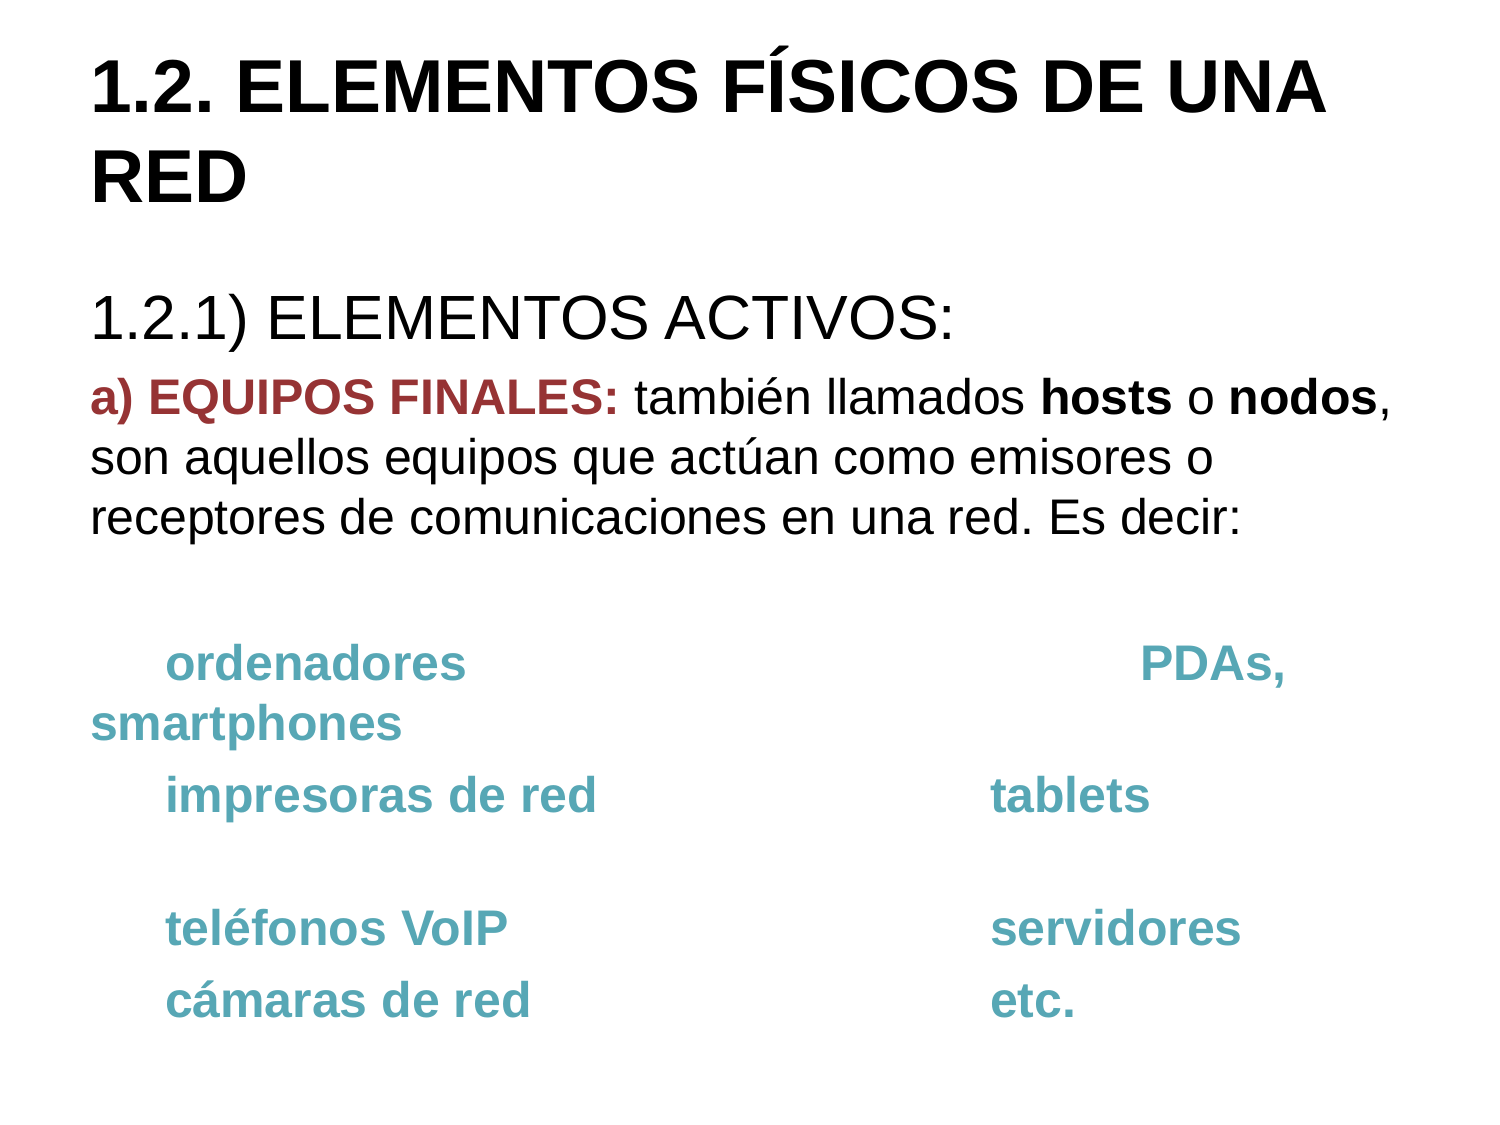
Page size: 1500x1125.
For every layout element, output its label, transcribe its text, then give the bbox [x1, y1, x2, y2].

title 1.2. ELEMENTOS FÍSICOS DE UNA RED [75, 45, 1425, 233]
list 1.2.1) ELEMENTOS ACTIVOS: a) EQUIPOS FINALES: también llamados hosts o nodos, son aquellos equipos que actúan como emisores o receptores de comunicaciones en una red. Es decir: ordenadores PDAs, smartphones impresoras de red tablets teléfonos VoIP servidores cámaras de red etc. [75, 262, 1425, 1078]
